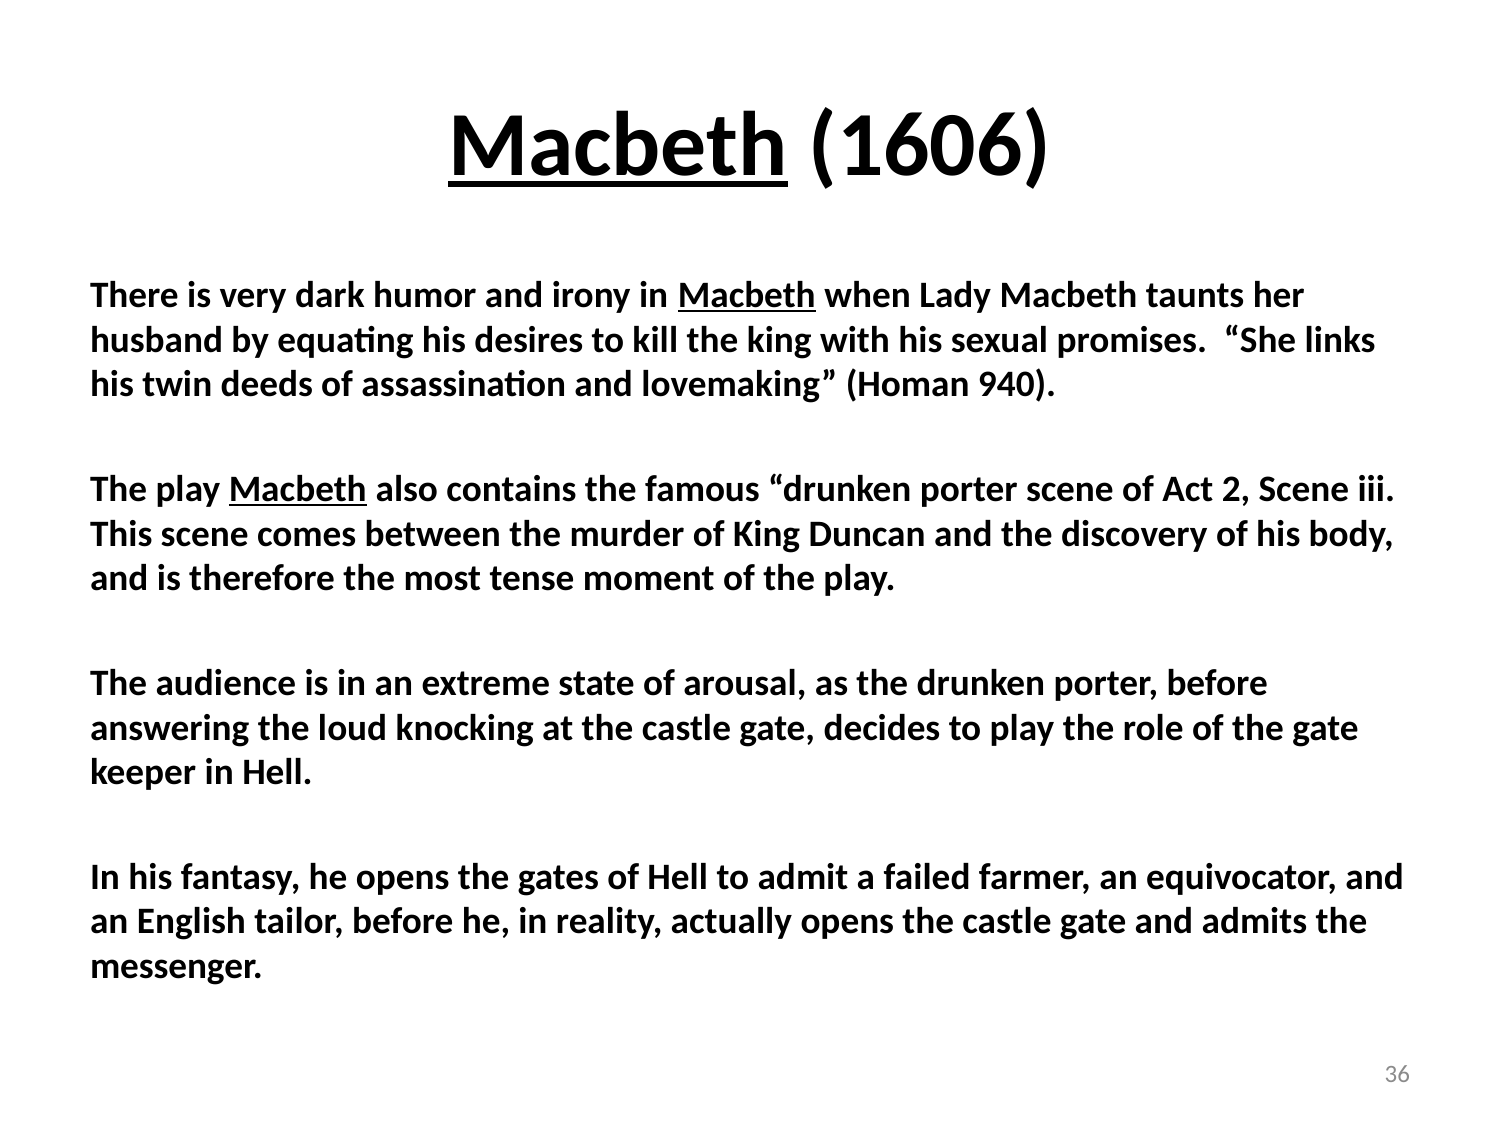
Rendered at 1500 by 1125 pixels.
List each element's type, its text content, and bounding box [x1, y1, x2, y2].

title Macbeth (1606) [75, 45, 1425, 233]
slide_number 36 [1074, 1042, 1425, 1103]
list There is very dark humor and irony in Macbeth when Lady Macbeth taunts her husband by equating his desires to kill the king with his sexual promises. “She links his twin deeds of assassination and lovemaking” (Homan 940). The play Macbeth also contains the famous “drunken porter scene of Act 2, Scene iii. This scene comes between the murder of King Duncan and the discovery of his body, and is therefore the most tense moment of the play. The audience is in an extreme state of arousal, as the drunken porter, before answering the loud knocking at the castle gate, decides to play the role of the gate keeper in Hell. In his fantasy, he opens the gates of Hell to admit a failed farmer, an equivocator, and an English tailor, before he, in reality, actually opens the castle gate and admits the messenger. [75, 262, 1425, 1005]
